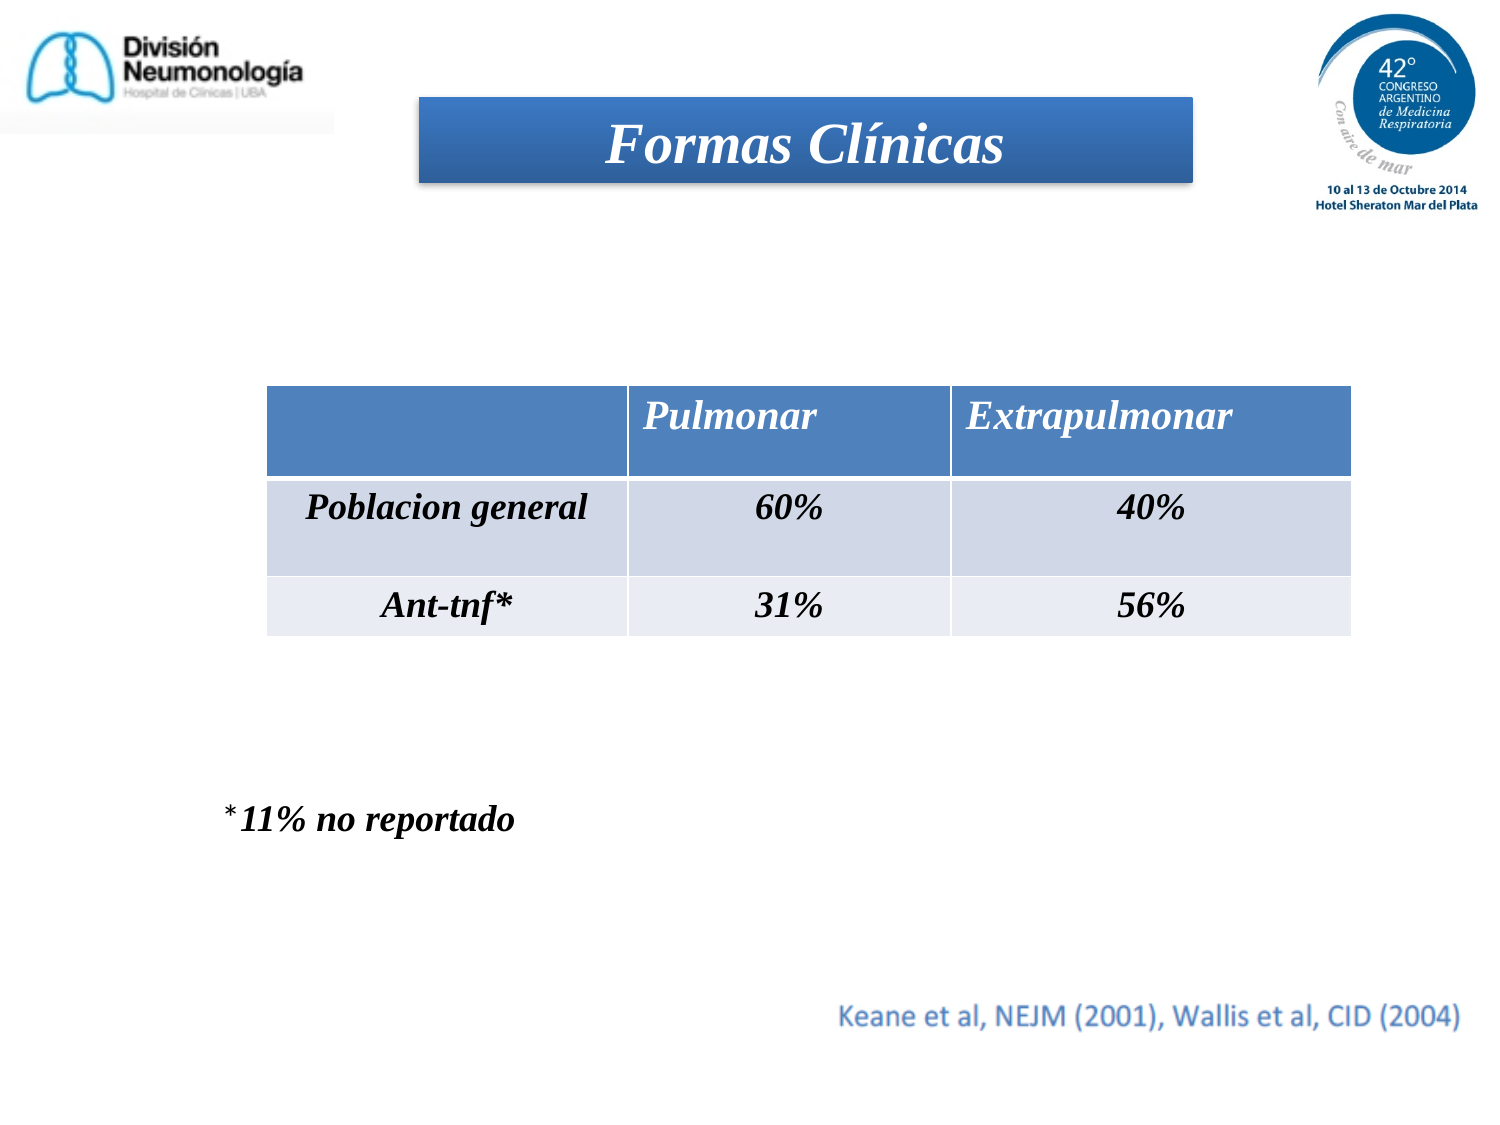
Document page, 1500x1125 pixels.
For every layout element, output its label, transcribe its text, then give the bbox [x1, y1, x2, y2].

table_header [267, 386, 627, 476]
table_cell 60% [629, 481, 950, 576]
picture [805, 999, 1485, 1052]
table_cell 56% [952, 577, 1351, 636]
table_header Extrapulmonar [952, 386, 1351, 476]
text_box Formas Clínicas [419, 97, 1193, 183]
table_cell 31% [629, 577, 950, 636]
table_cell Ant-tnf* [267, 577, 627, 636]
table_cell 40% [952, 481, 1351, 576]
table_header Pulmonar [629, 386, 950, 476]
table_cell Poblacion general [267, 481, 627, 576]
picture [1293, 0, 1500, 220]
text_box *11% no reportado [206, 786, 585, 847]
picture [0, 0, 334, 134]
